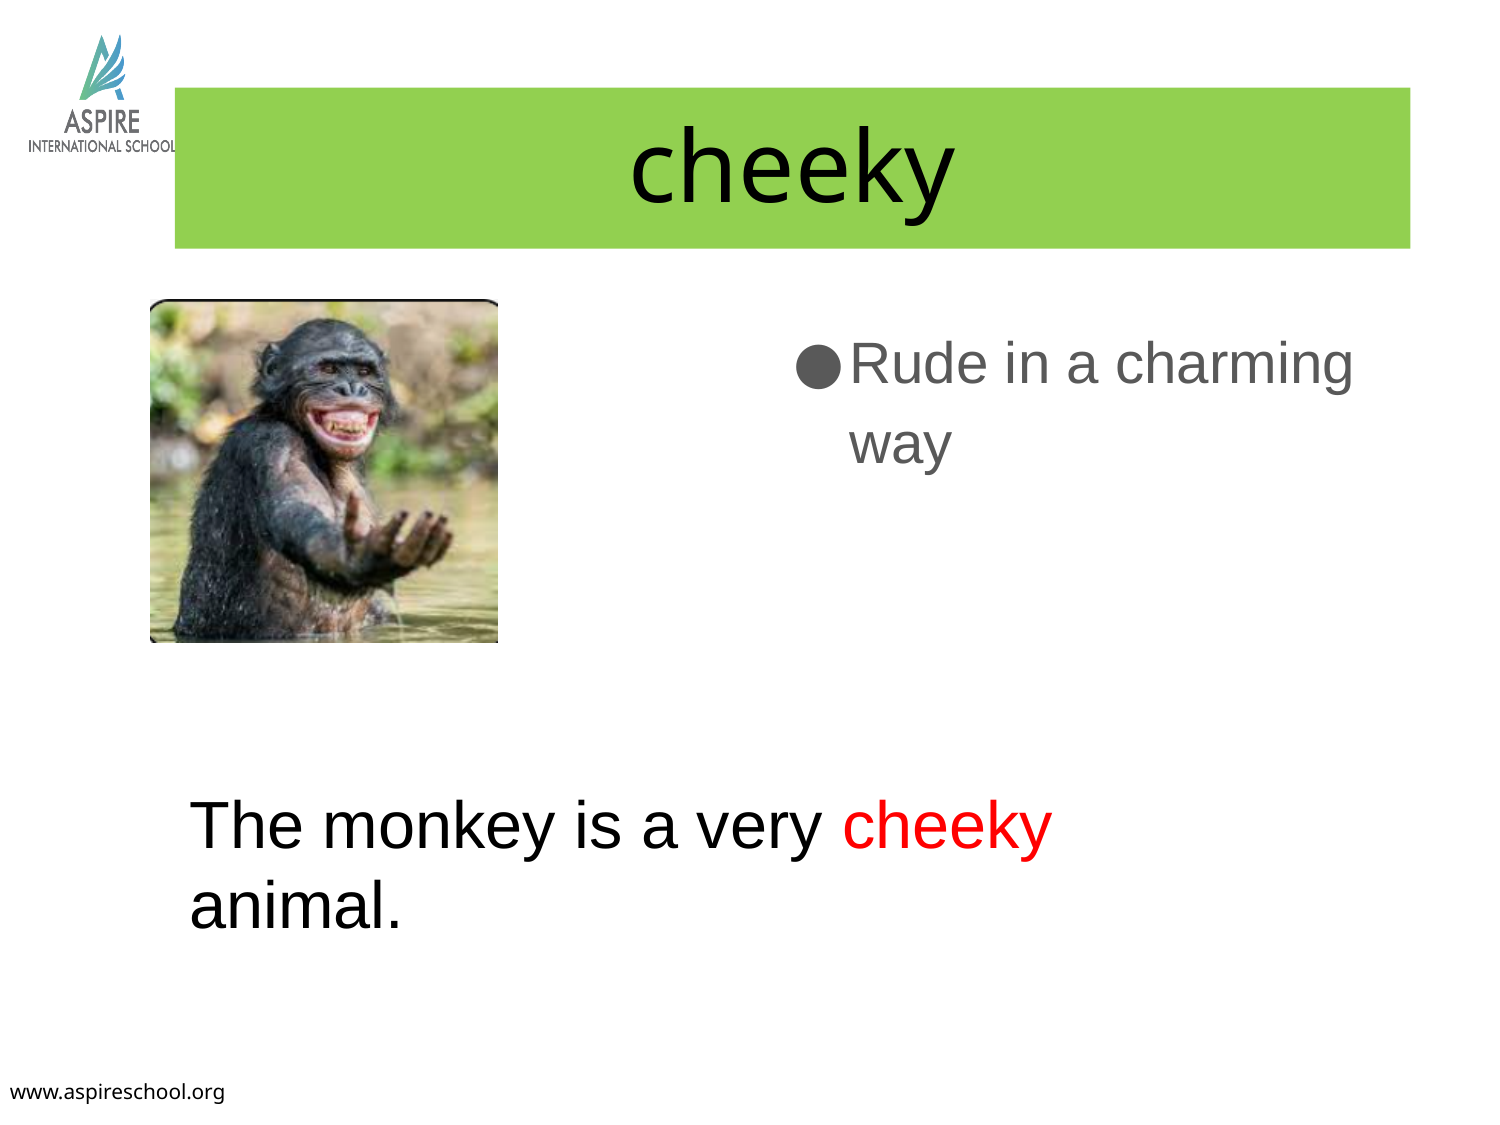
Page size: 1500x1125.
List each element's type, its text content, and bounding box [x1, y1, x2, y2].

picture [29, 1, 176, 196]
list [149, 299, 498, 644]
text_box cheeky [174, 87, 1411, 249]
list Rude in a charming way [759, 299, 1397, 1014]
text_box The monkey is a very cheeky animal. [174, 774, 1195, 950]
